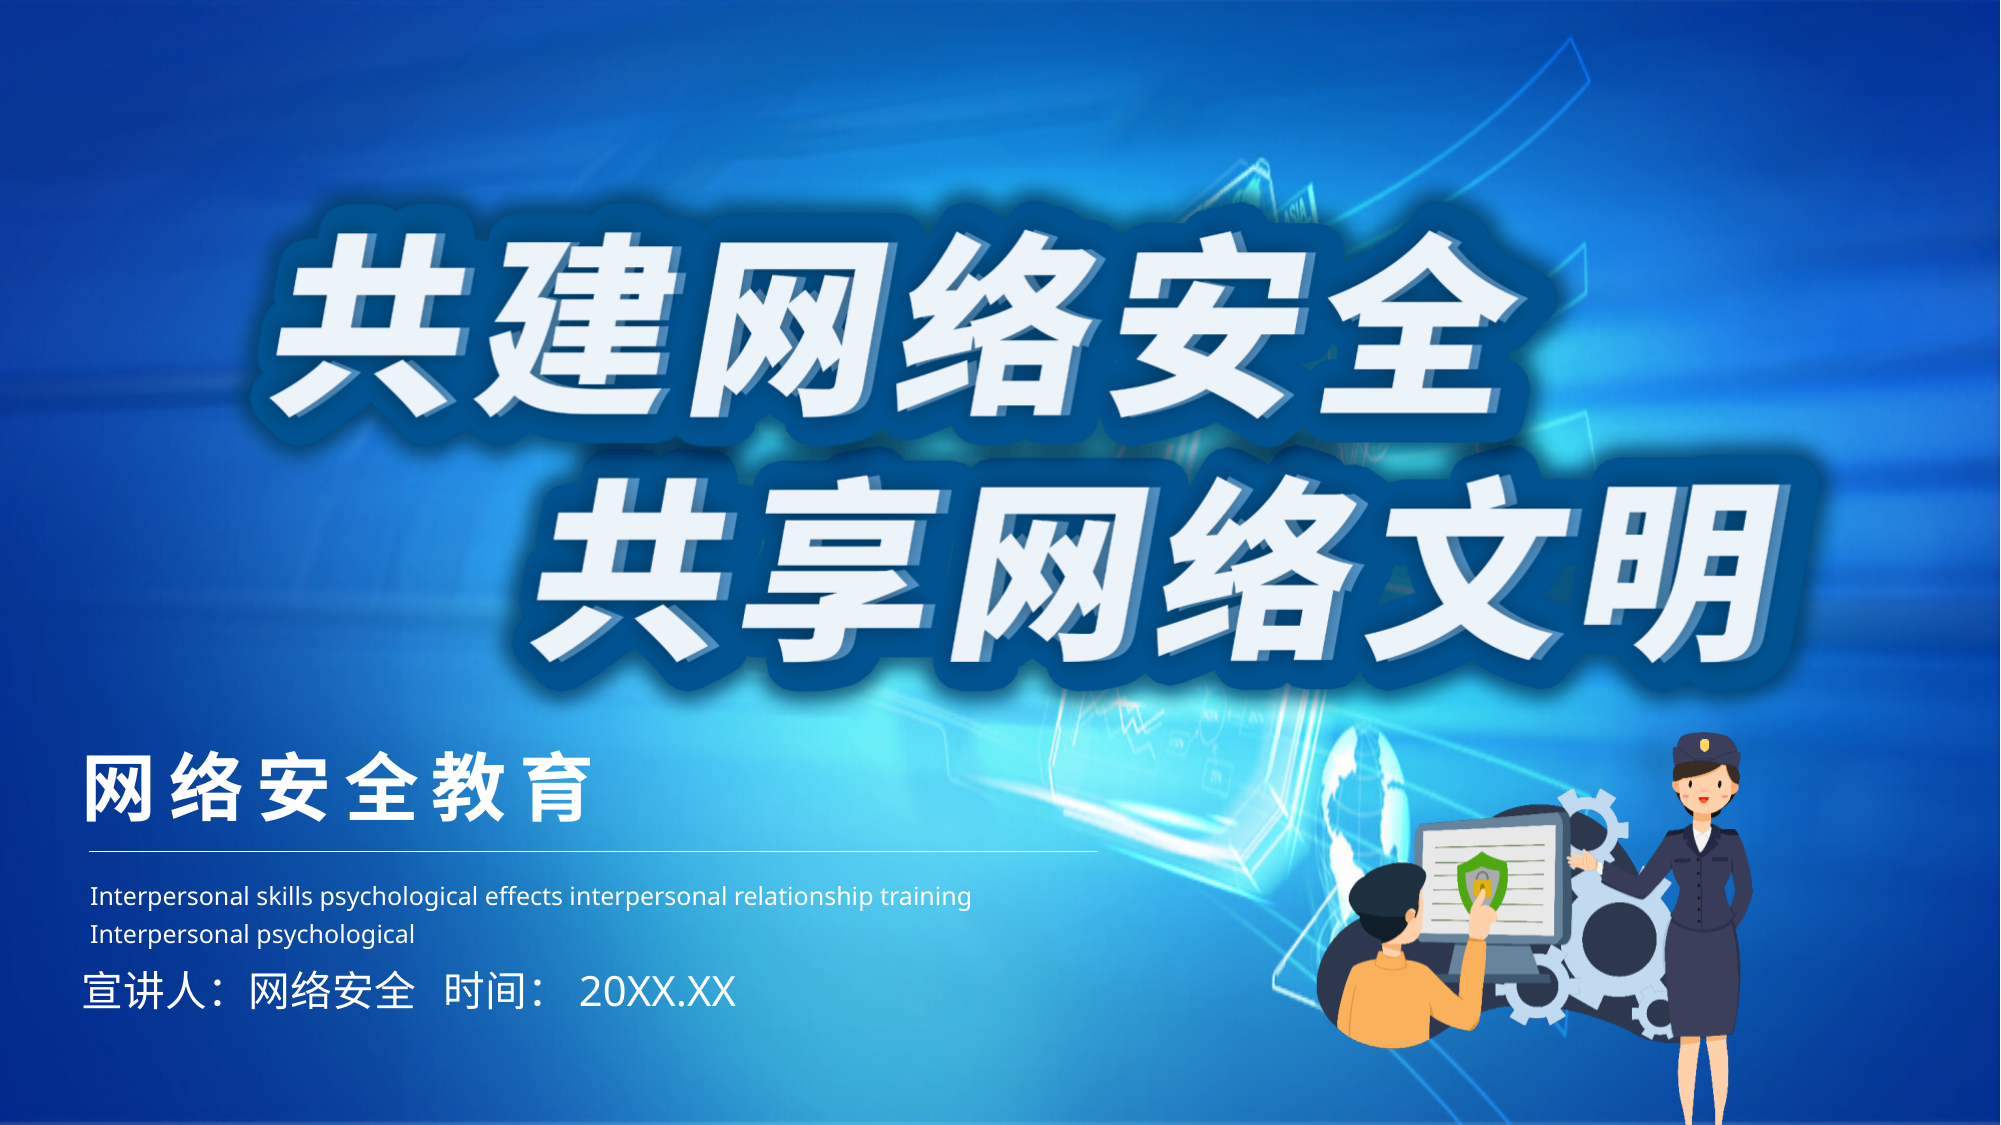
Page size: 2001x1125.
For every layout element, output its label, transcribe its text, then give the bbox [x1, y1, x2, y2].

text_box Interpersonal skills psychological effects interpersonal relationship training Interpersonal psychological [75, 863, 1126, 957]
picture [0, 0, 2000, 1125]
text_box 网络安全教育 [67, 732, 1000, 838]
text_box 宣讲人：网络安全 时间：20XX.XX [67, 957, 771, 1023]
